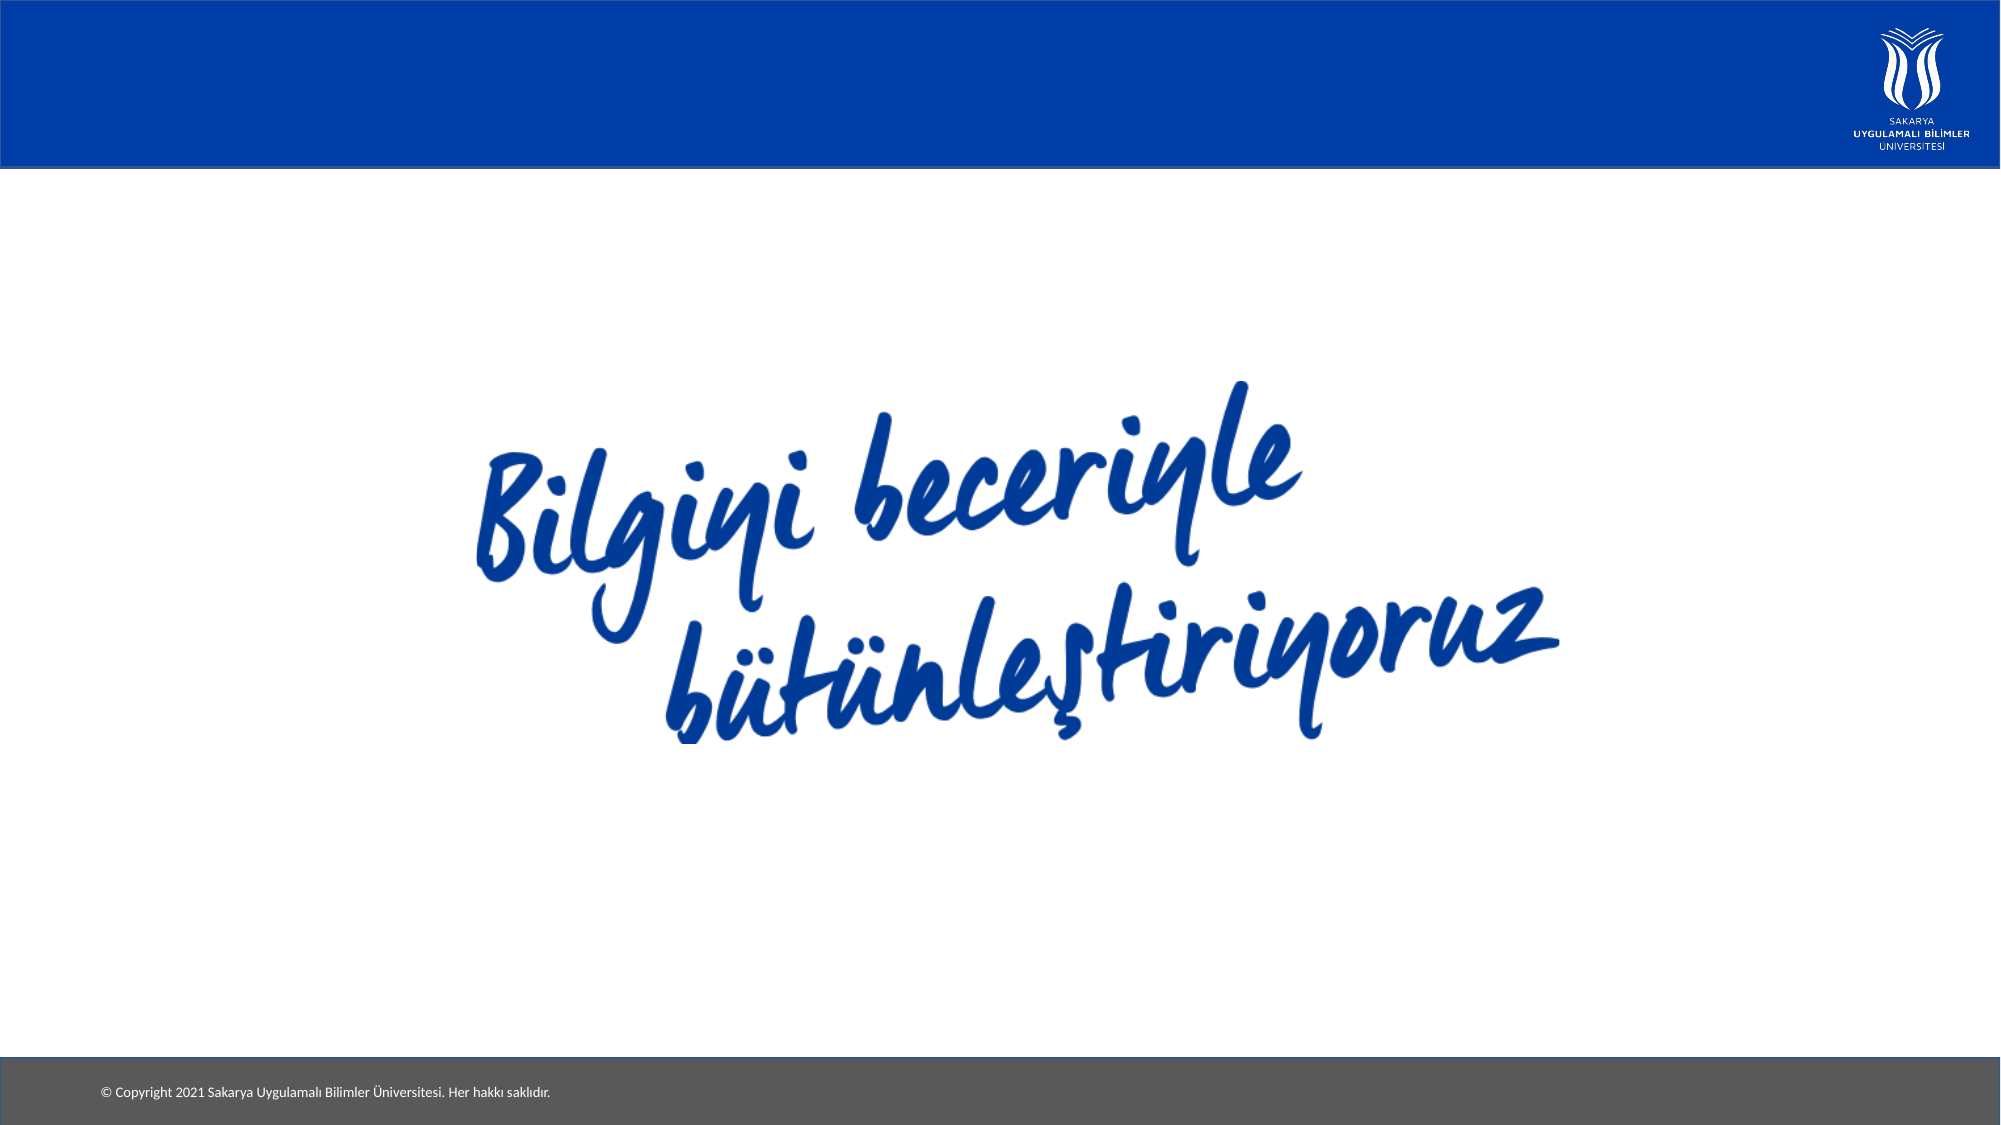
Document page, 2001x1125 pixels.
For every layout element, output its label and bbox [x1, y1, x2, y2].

picture [476, 381, 1560, 744]
